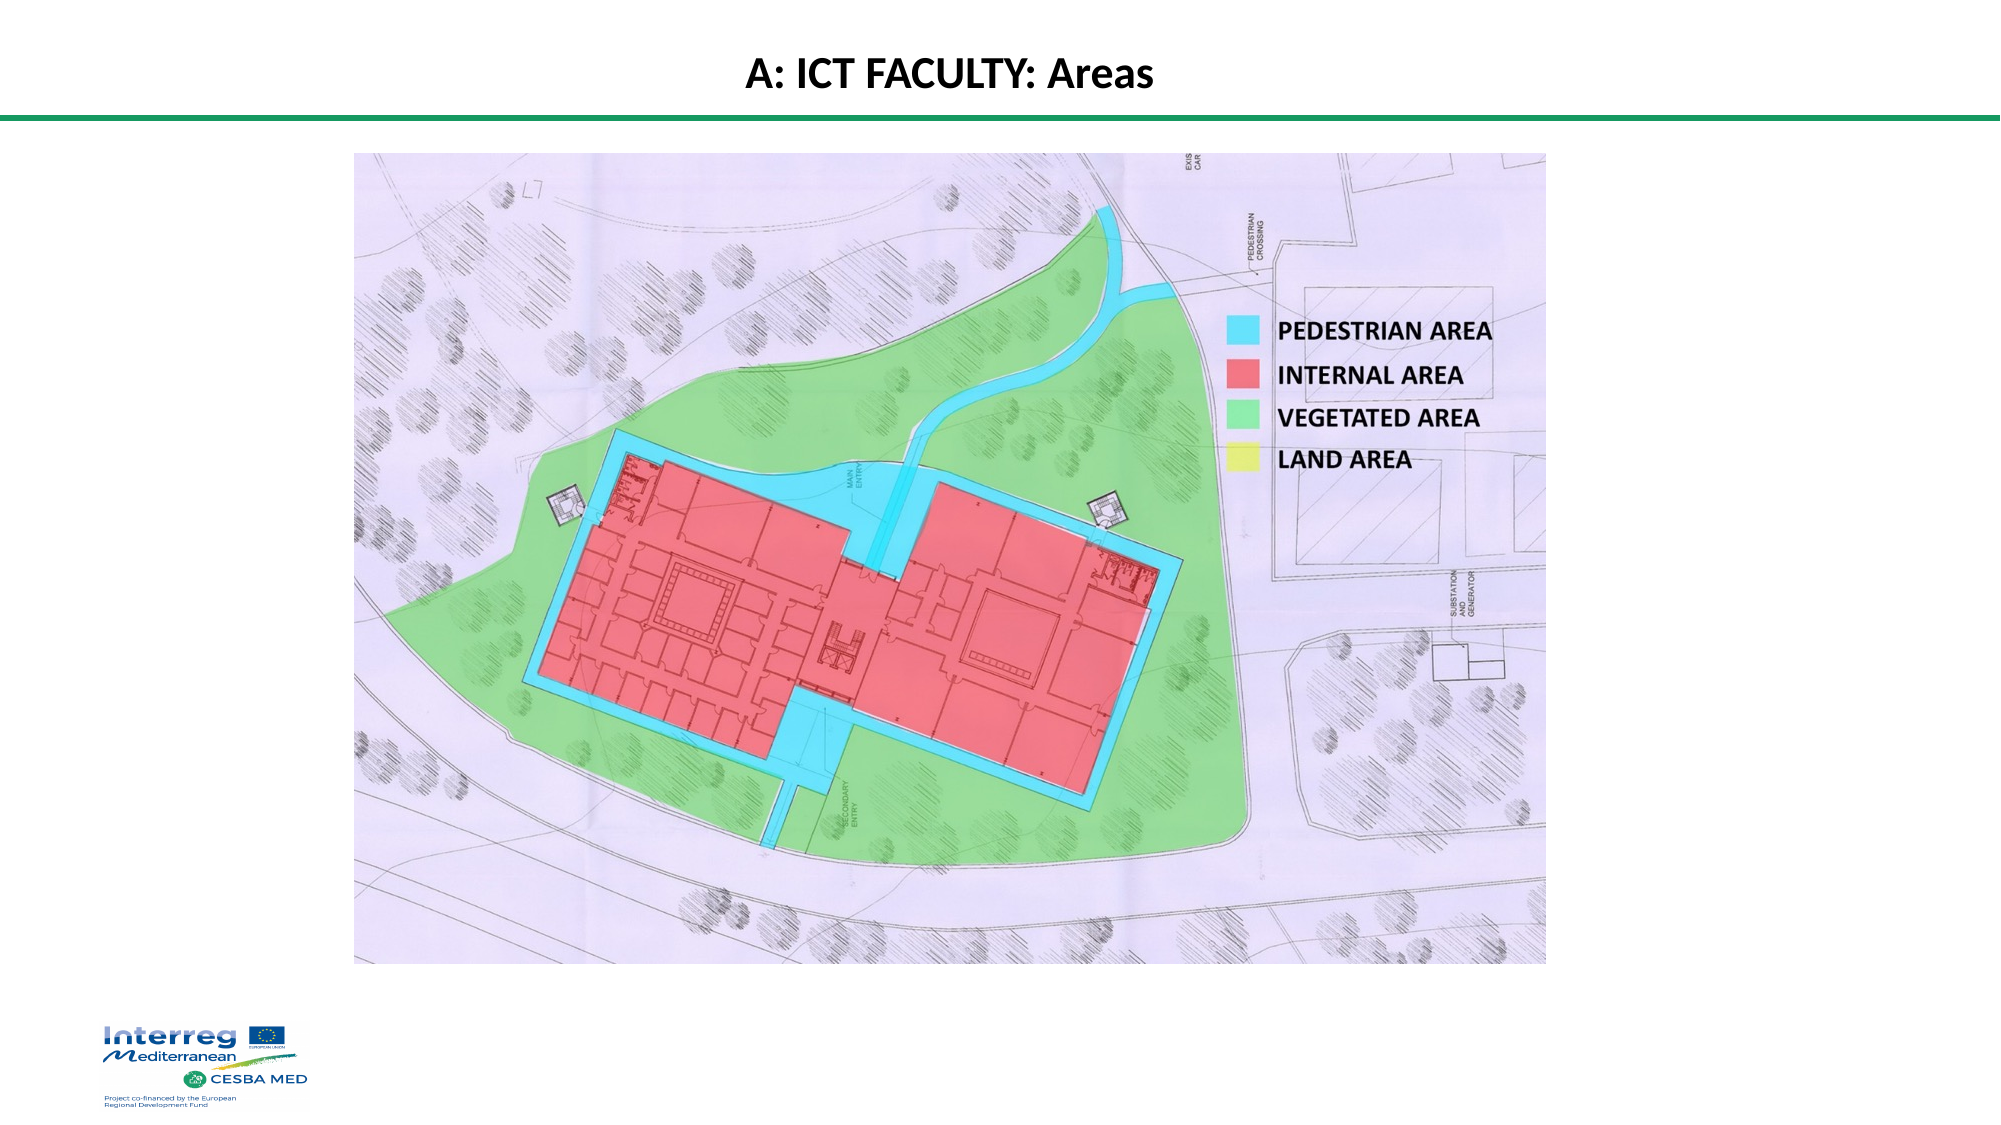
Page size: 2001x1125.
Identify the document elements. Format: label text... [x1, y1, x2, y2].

subtitle A: ICT FACULTY: Areas [230, 34, 1670, 110]
picture [354, 153, 1546, 965]
picture [99, 1020, 310, 1112]
